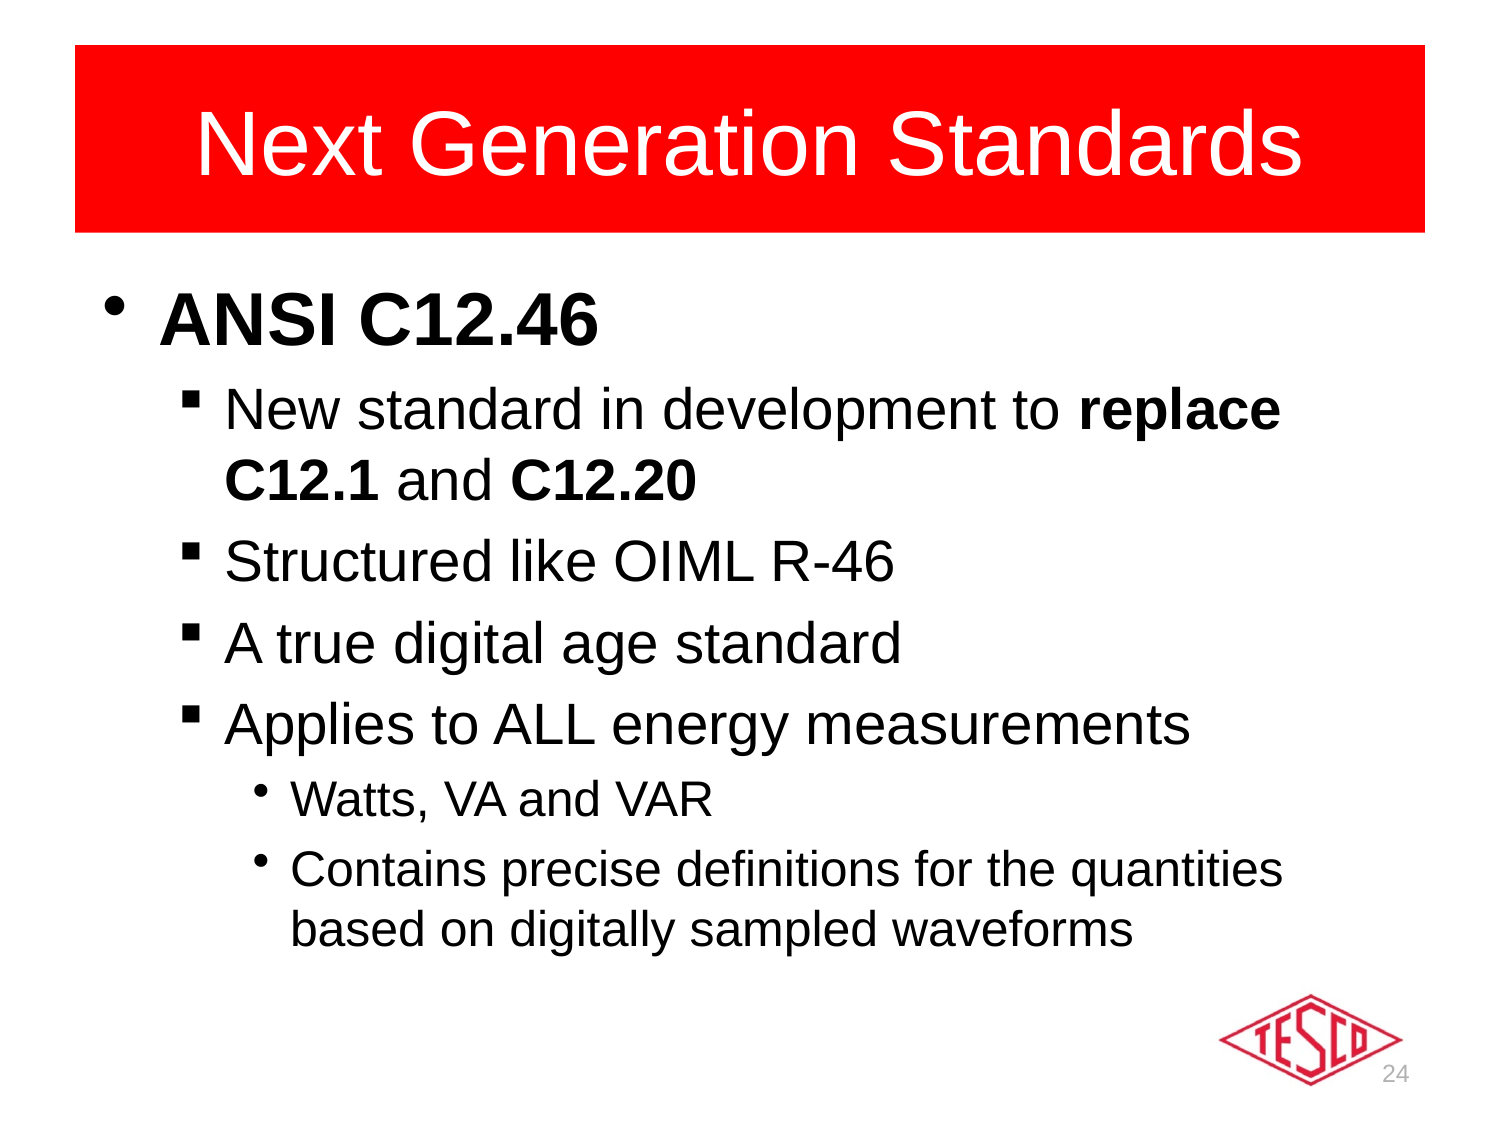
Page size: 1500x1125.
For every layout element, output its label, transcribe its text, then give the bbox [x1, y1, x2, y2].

picture [1212, 1013, 1413, 1042]
list ANSI C12.46 New standard in development to replace C12.1 and C12.20 Structured like OIML R-46 A true digital age standard Applies to ALL energy measurements Watts, VA and VAR Contains precise definitions for the quantities based on digitally sampled waveforms [87, 262, 1438, 1013]
title Next Generation Standards [75, 45, 1425, 233]
slide_number 24 [1074, 1042, 1425, 1103]
